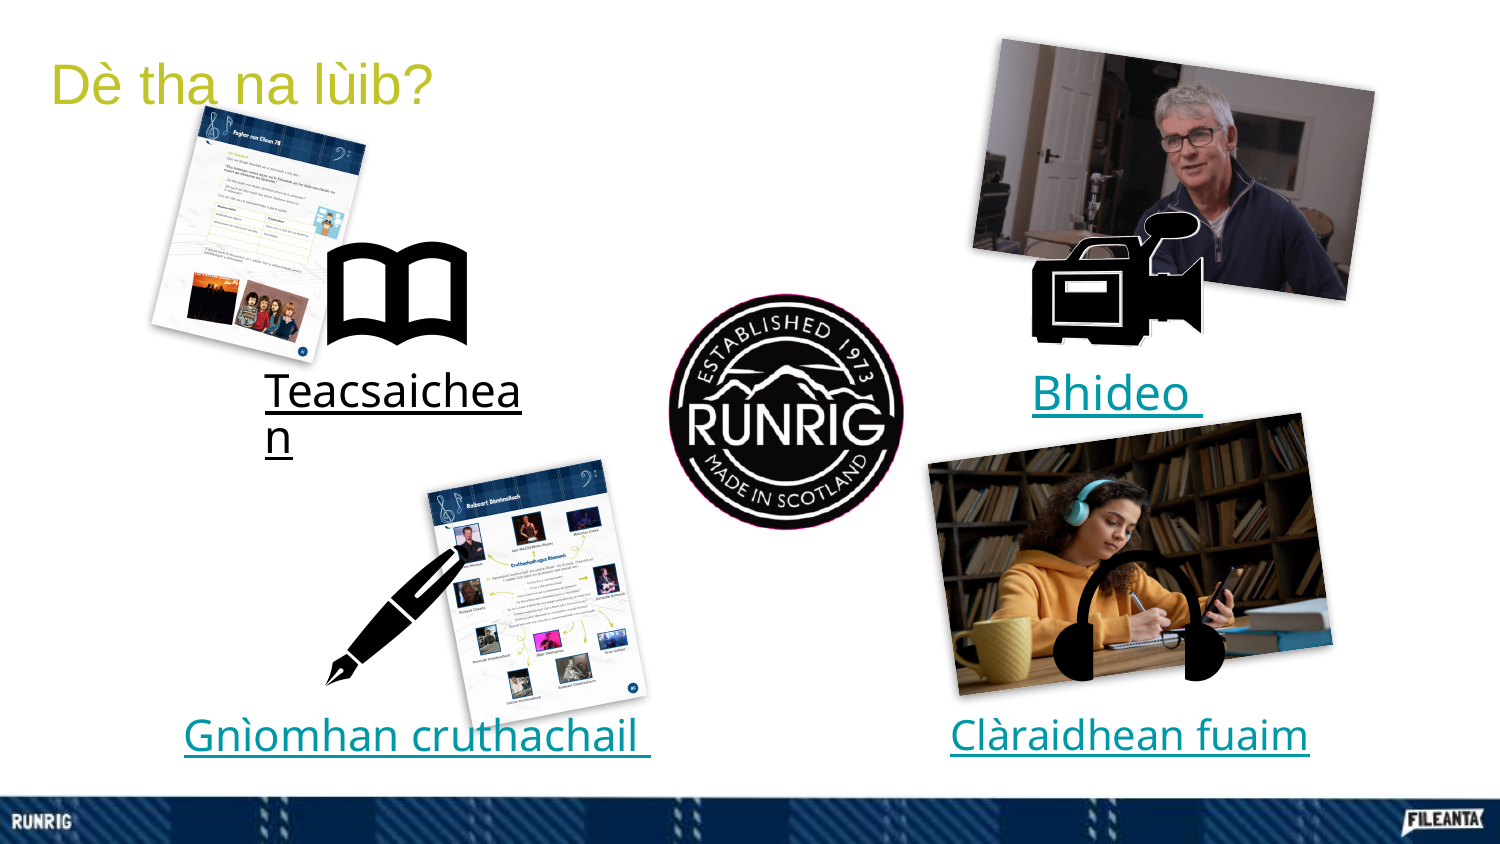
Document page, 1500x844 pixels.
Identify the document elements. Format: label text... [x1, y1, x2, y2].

text_box Bhideo [915, 347, 1367, 443]
picture [0, 0, 1500, 844]
title Dè tha na lùib? [35, 38, 1434, 133]
text_box Teacsaichean [250, 346, 560, 495]
text_box Clàraidhean fuaim [913, 694, 1346, 782]
text_box Gnìomhan cruthachail [151, 692, 684, 783]
